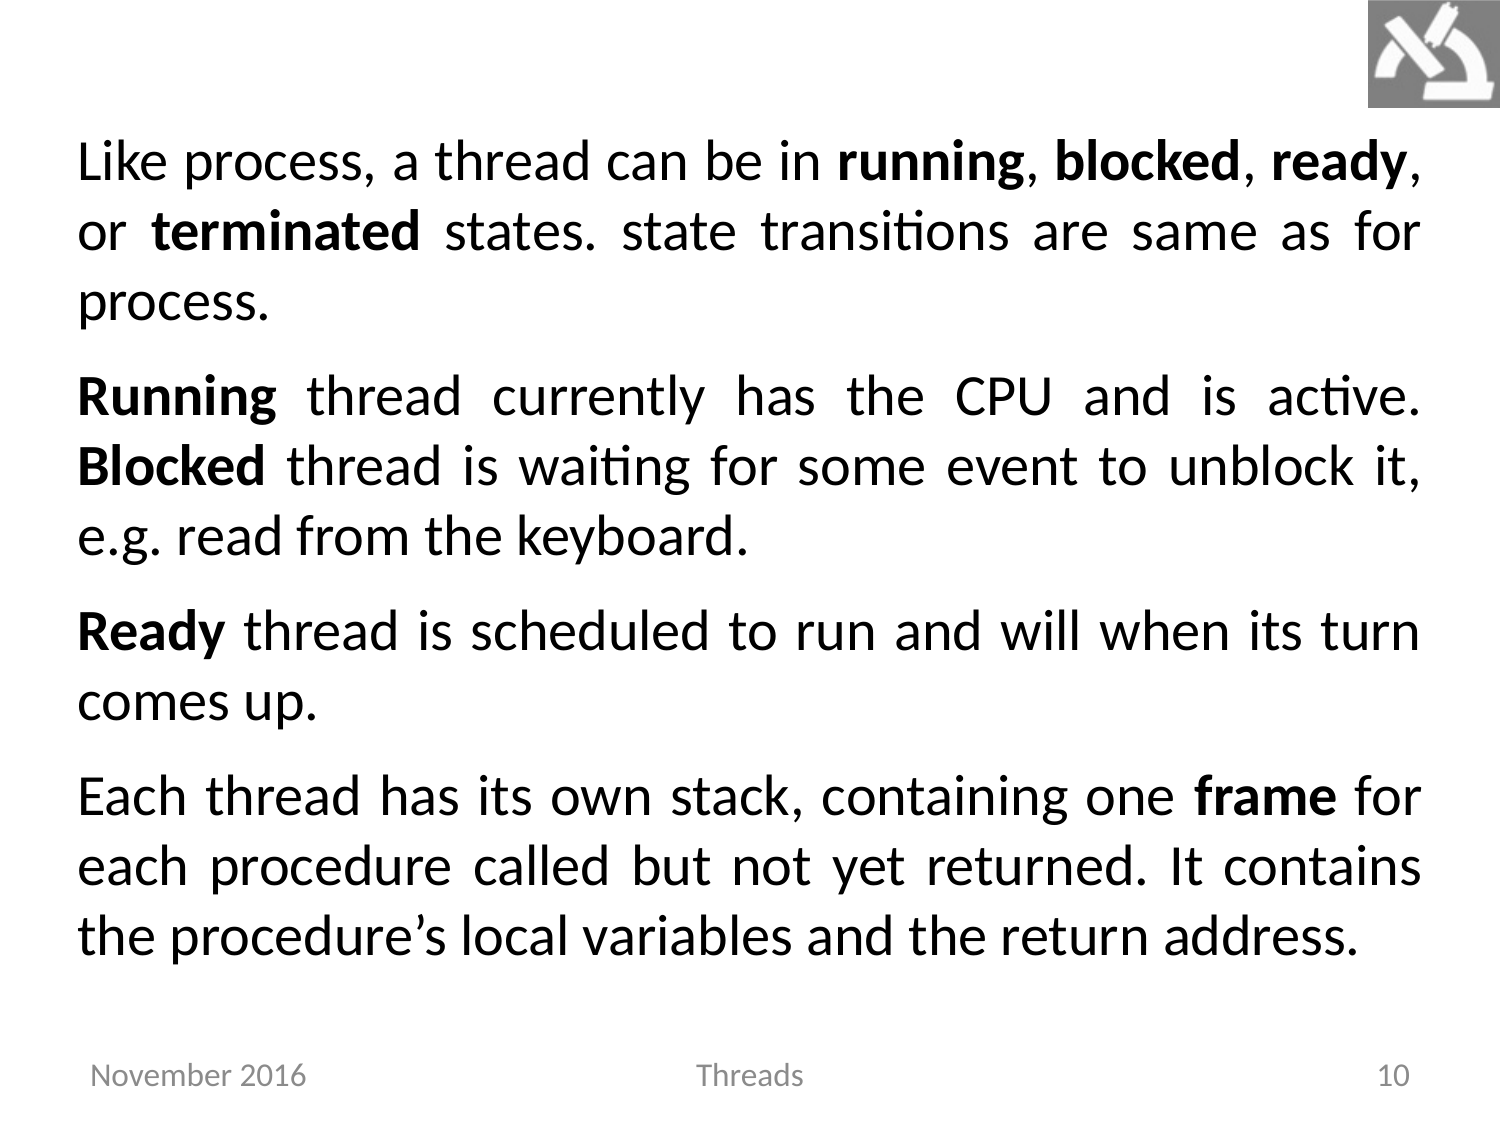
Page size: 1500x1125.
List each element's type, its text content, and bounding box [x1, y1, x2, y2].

footer Threads [512, 1042, 988, 1103]
picture [1368, 0, 1500, 108]
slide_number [75, 1042, 425, 1103]
text_box Like process, a thread can be in running, blocked, ready, or terminated states. state transitions are same as for process. Running thread currently has the CPU and is active. Blocked thread is waiting for some event to unblock it, e.g. read from the keyboard. Ready thread is scheduled to run and will when its turn comes up. Each thread has its own stack, containing one frame for each procedure called but not yet returned. It contains the procedure’s local variables and the return address. [62, 114, 1438, 975]
slide_number 10 [1074, 1042, 1425, 1103]
